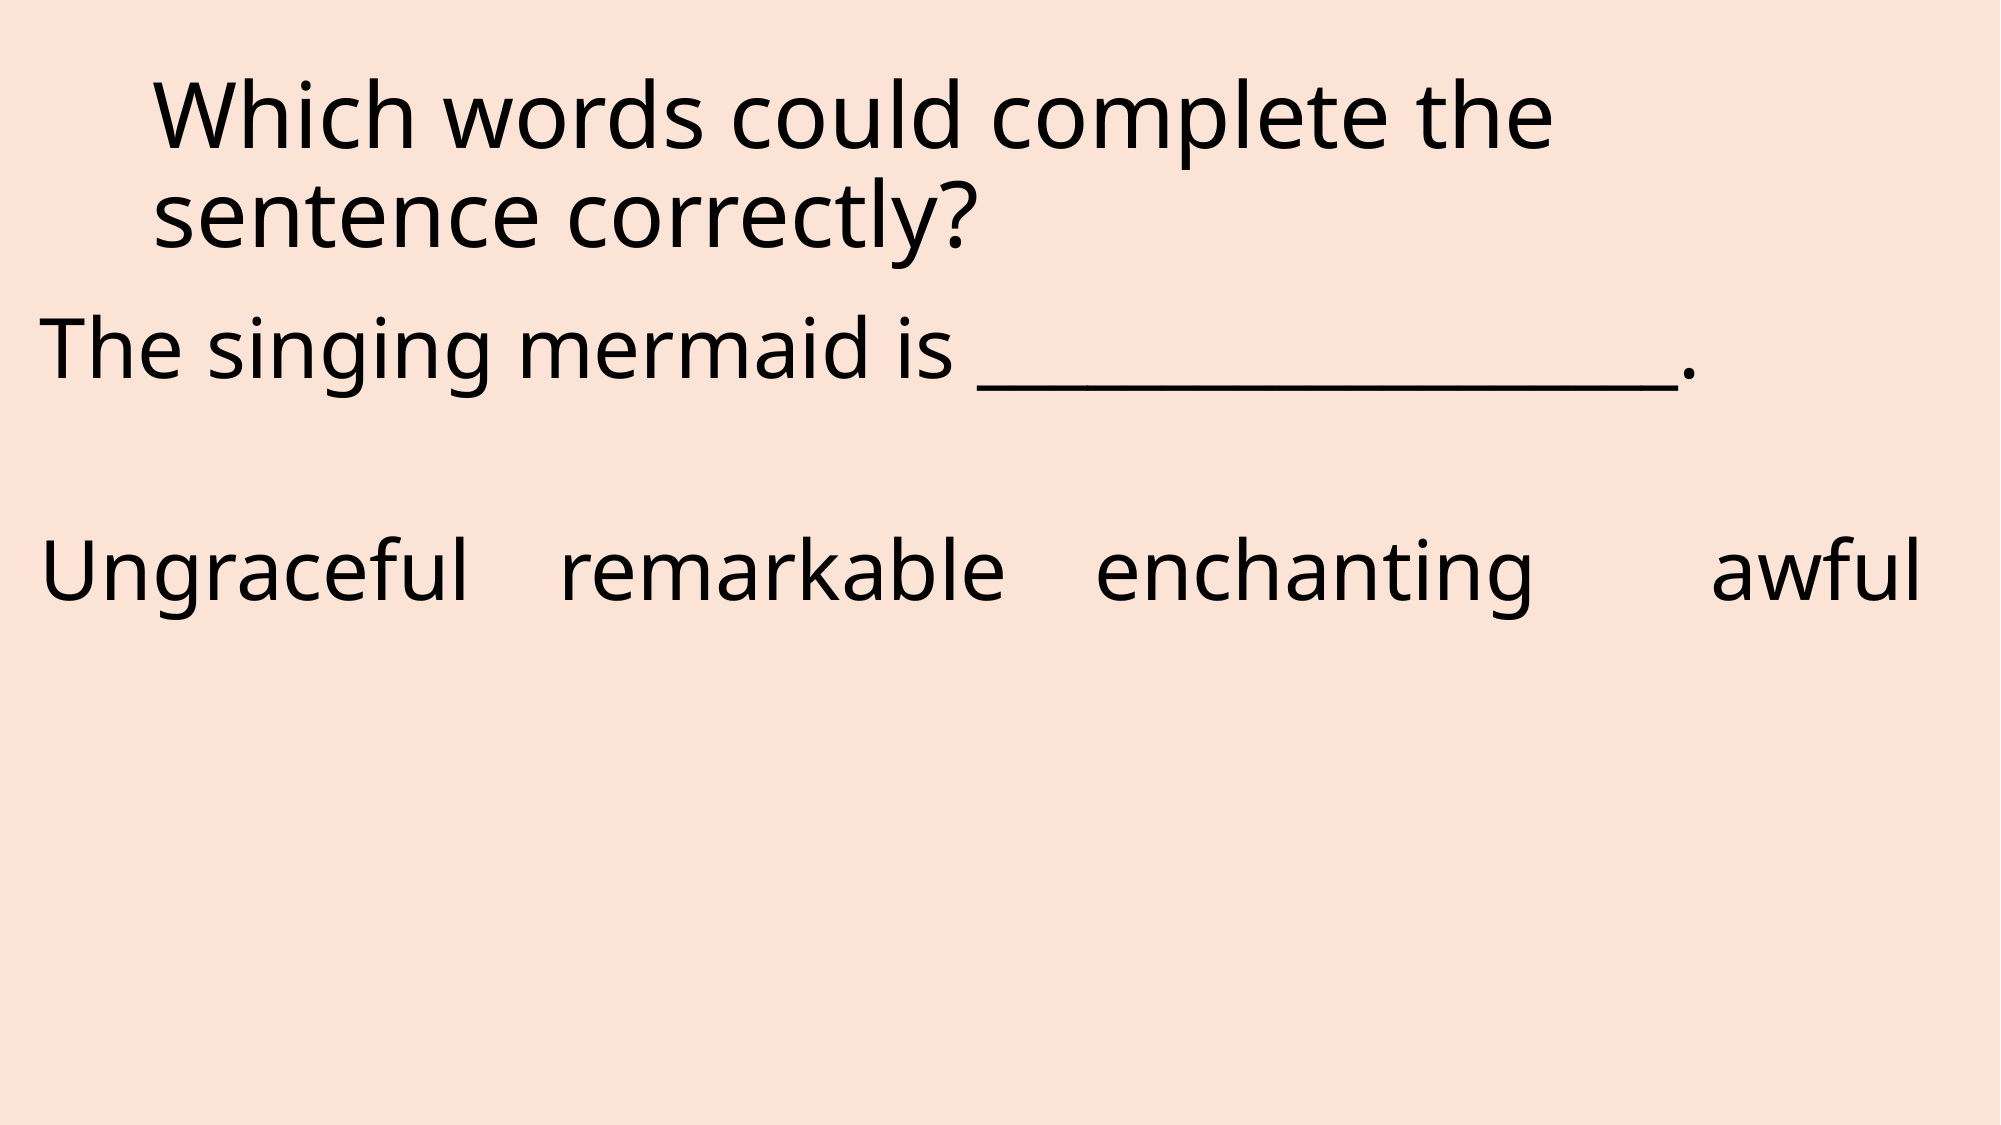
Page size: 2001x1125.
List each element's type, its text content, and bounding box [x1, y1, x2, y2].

title Which words could complete the sentence correctly? [137, 59, 1863, 278]
list The singing mermaid is ___________________. Ungraceful remarkable enchanting awful [24, 299, 2000, 1014]
